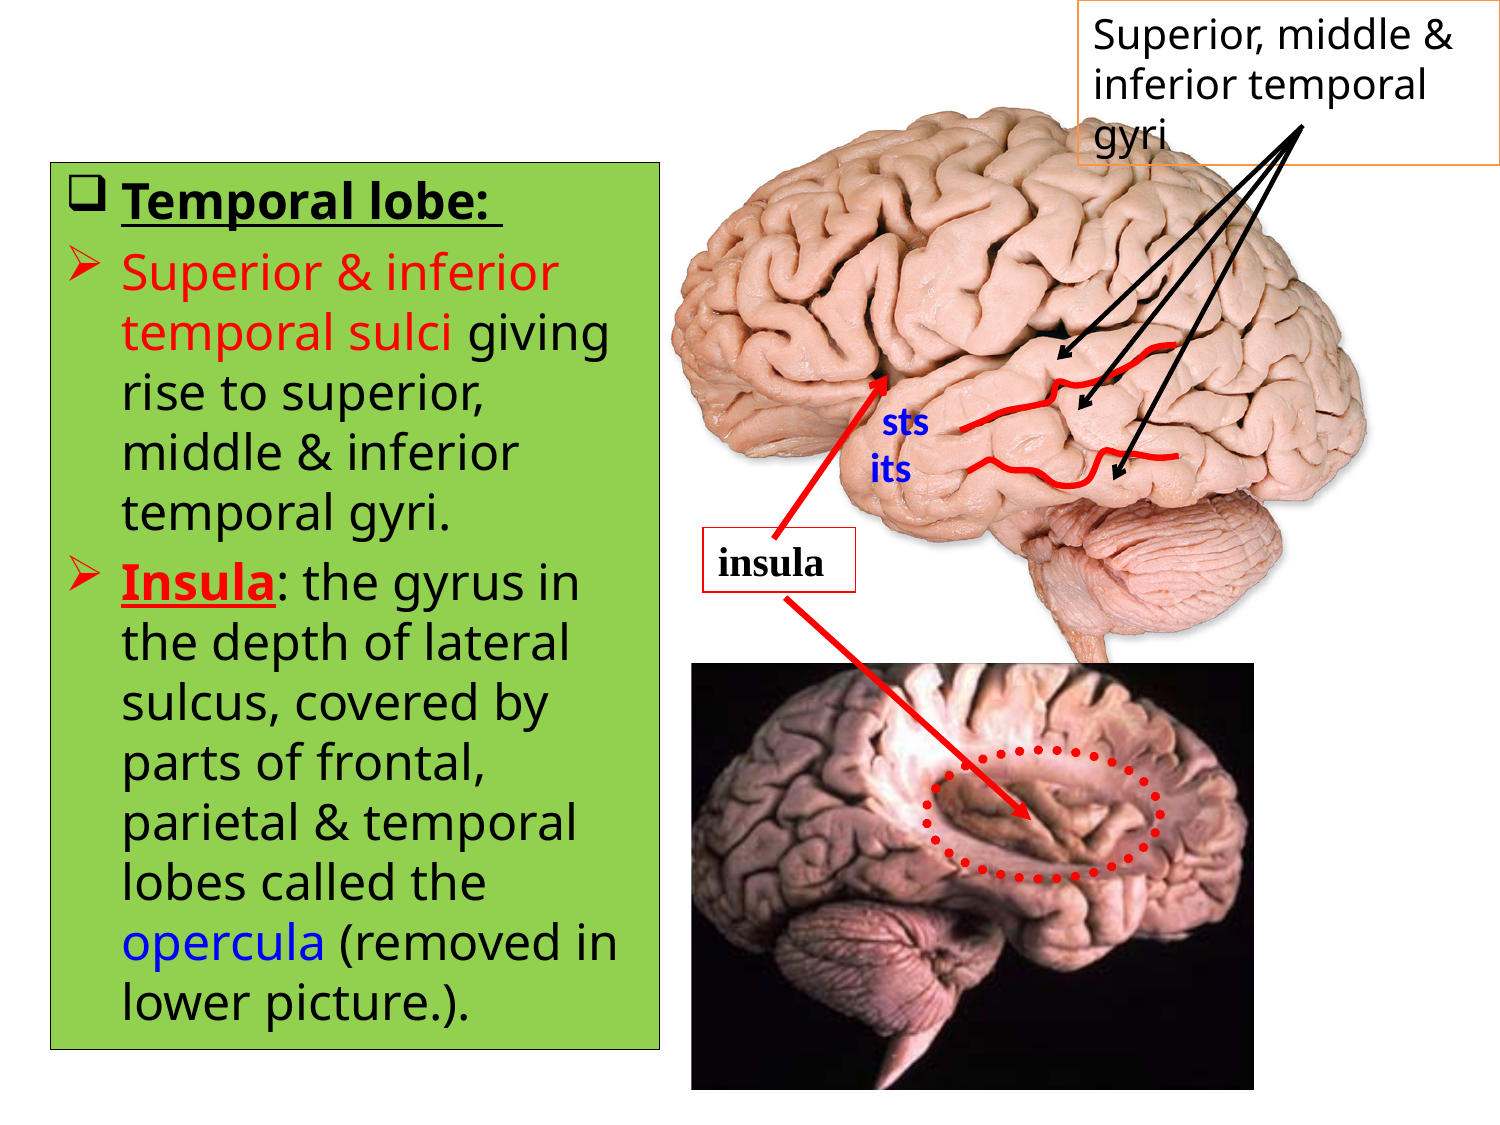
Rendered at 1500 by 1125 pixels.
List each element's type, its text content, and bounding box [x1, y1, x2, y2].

picture [667, 105, 1376, 1091]
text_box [773, 374, 888, 539]
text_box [1056, 125, 1304, 156]
list Temporal lobe: Superior & inferior temporal sulci giving rise to superior, middle & inferior temporal gyri. Insula: the gyrus in the depth of lateral sulcus, covered by parts of frontal, parietal & temporal lobes called the opercula (removed in lower picture.). [50, 162, 660, 1050]
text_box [1048, 157, 1331, 209]
text_box Superior, middle & inferior temporal gyri [1078, 0, 1500, 165]
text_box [1031, 210, 1384, 399]
